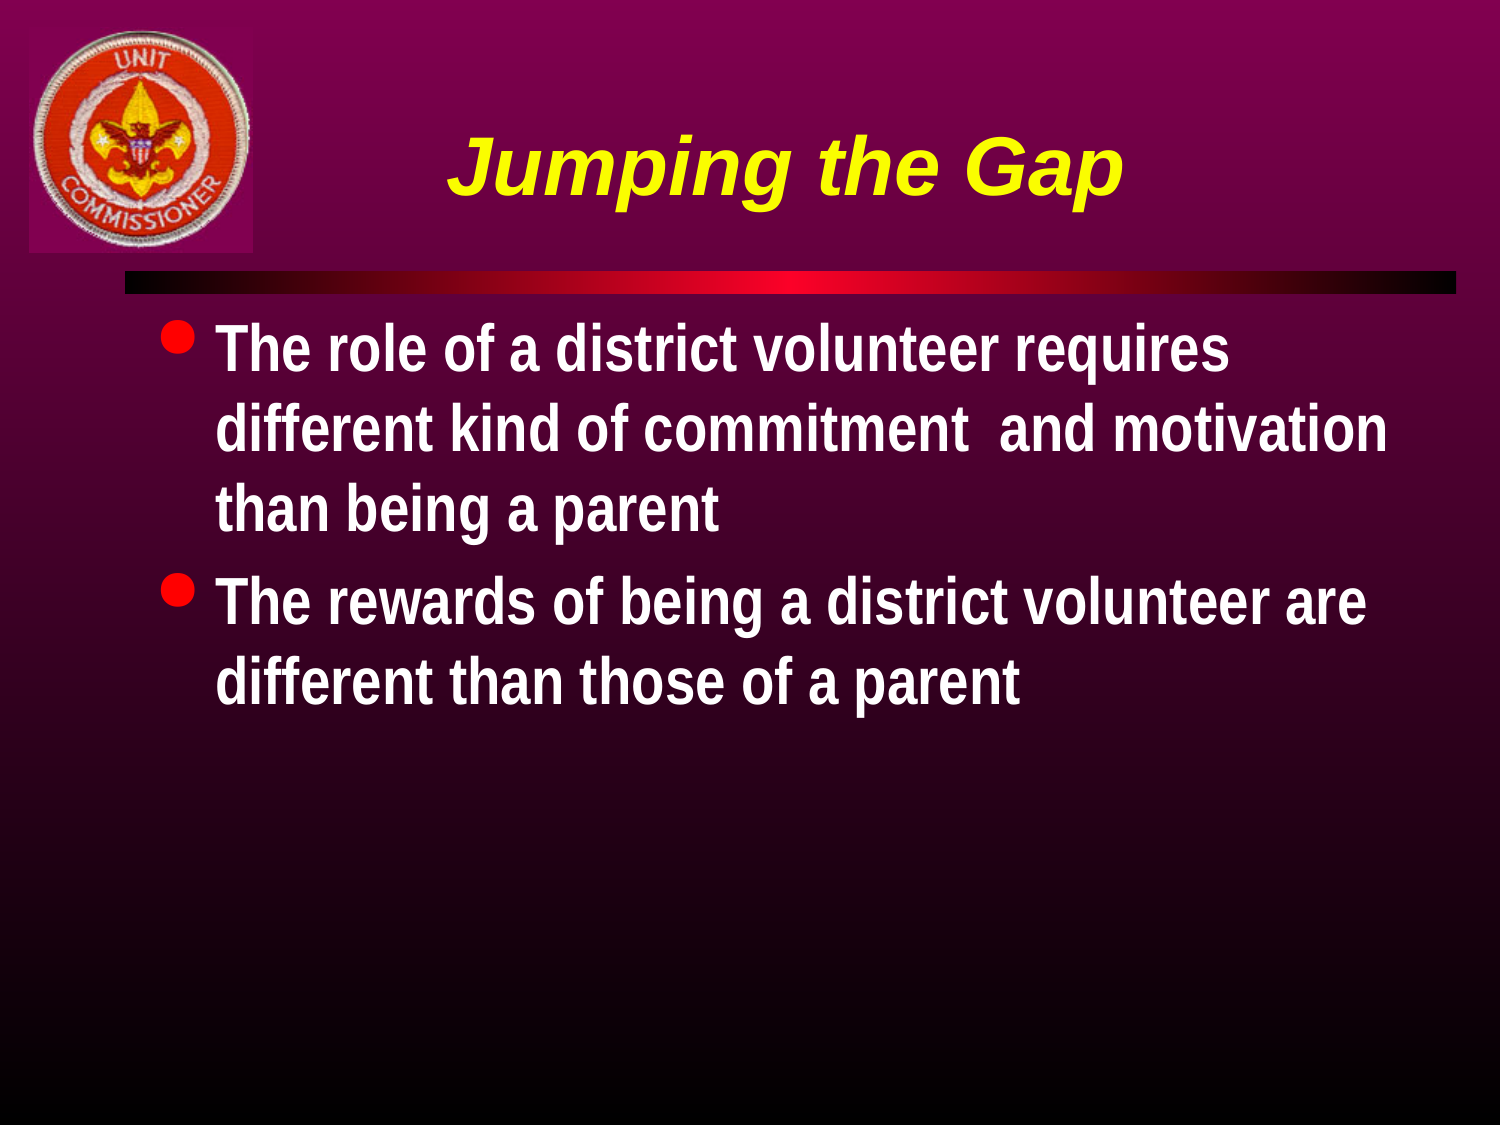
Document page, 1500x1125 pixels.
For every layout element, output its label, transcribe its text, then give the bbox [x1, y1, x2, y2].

title Jumping the Gap [114, 68, 1459, 257]
picture [29, 27, 253, 253]
list The role of a district volunteer requires different kind of commitment and motivation than being a parent The rewards of being a district volunteer are different than those of a parent [143, 296, 1448, 973]
